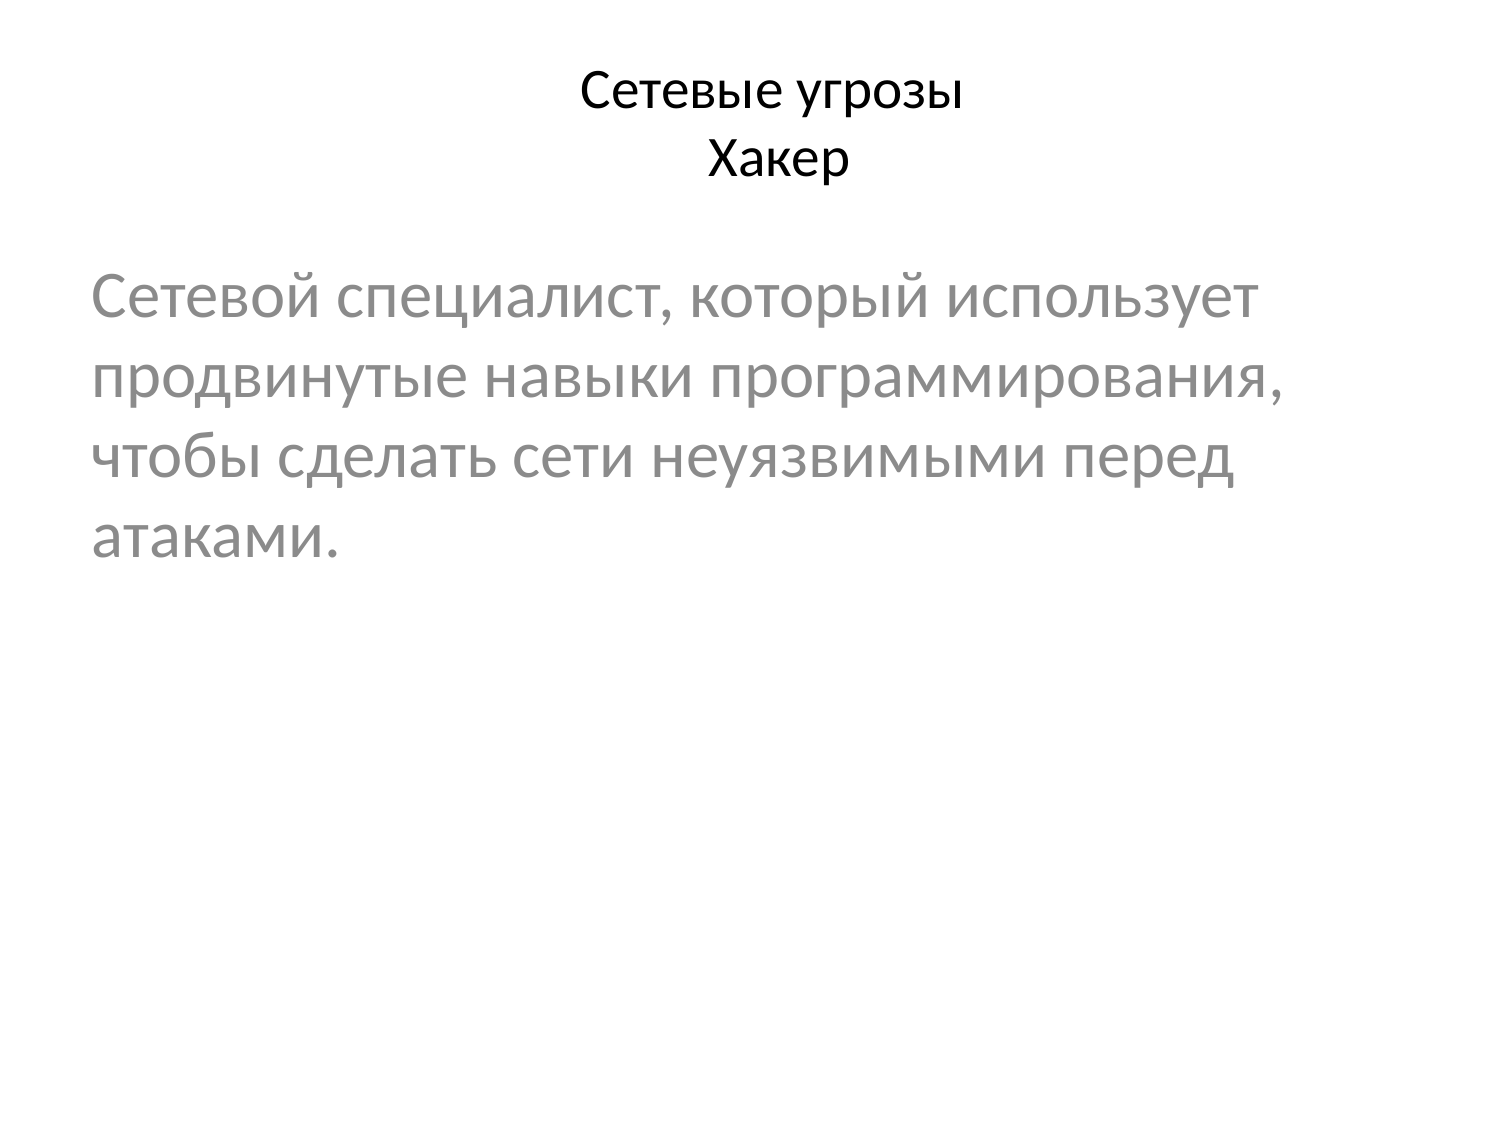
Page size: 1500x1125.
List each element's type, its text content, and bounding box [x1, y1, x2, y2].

subtitle Сетевой специалист, который использует продвинутые навыки программирования, чтобы сделать сети неуязвимыми перед атаками. [76, 243, 1459, 1094]
title Сетевые угрозы Хакер [112, 42, 1447, 197]
